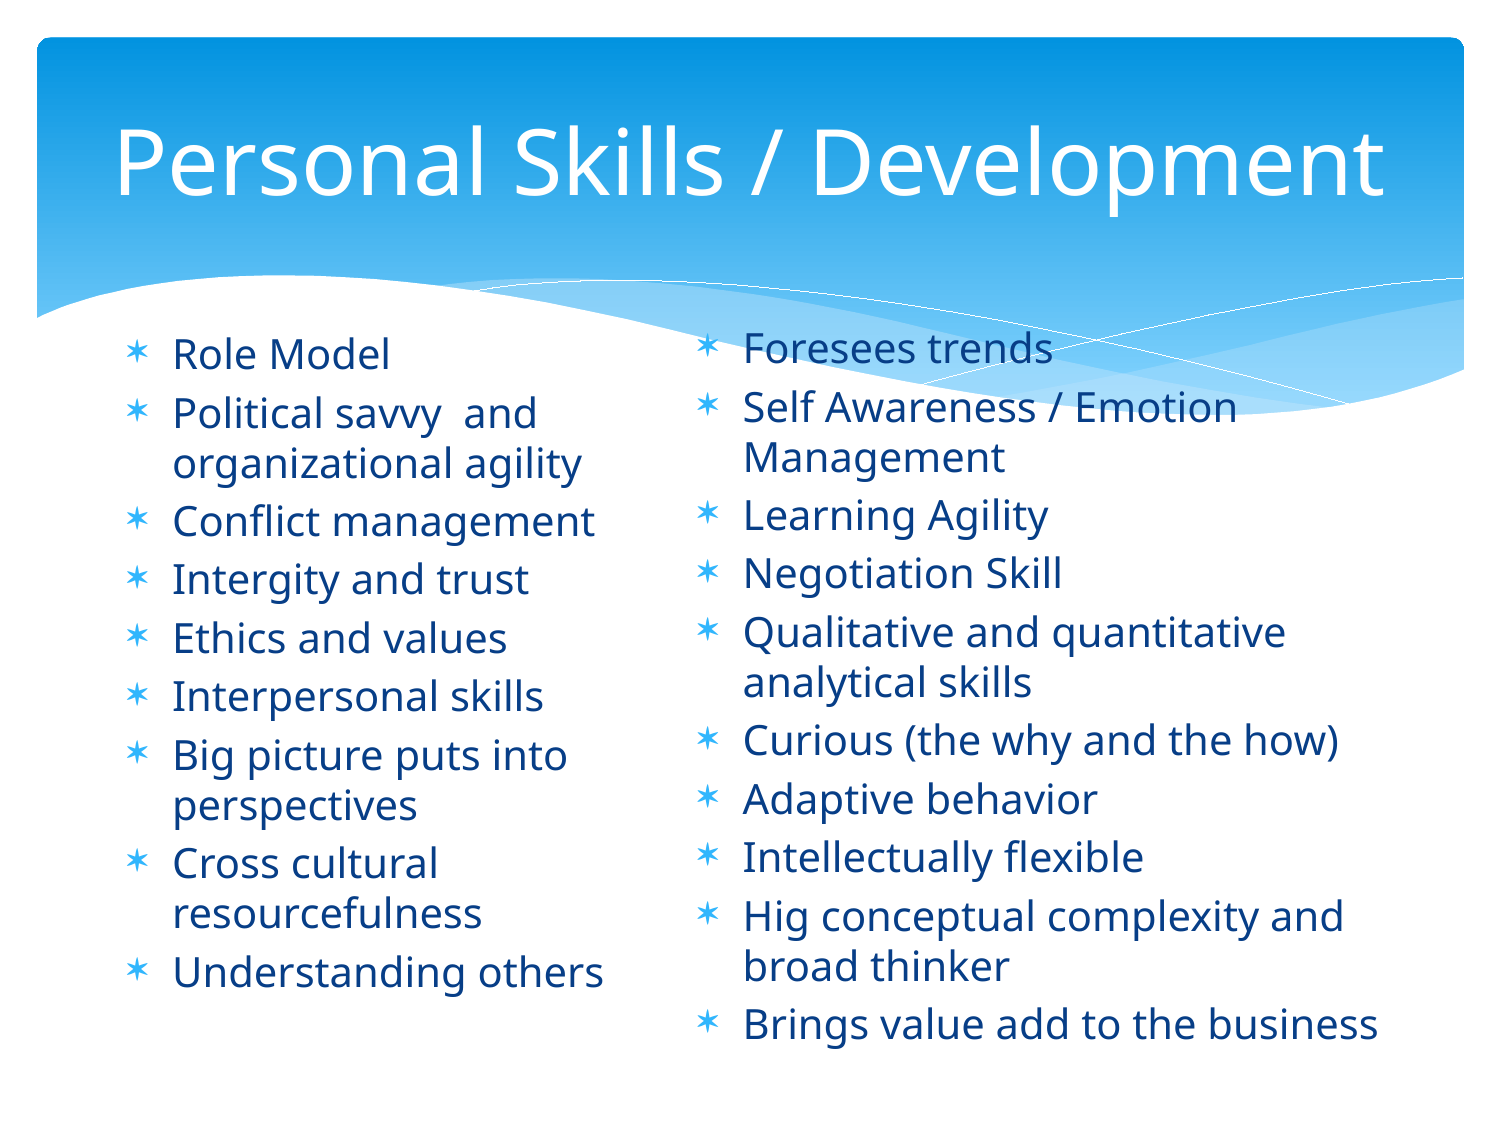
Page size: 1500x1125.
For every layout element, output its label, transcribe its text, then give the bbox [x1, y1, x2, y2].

title Personal Skills / Development [75, 55, 1425, 261]
list Role Model Political savvy and organizational agility Conflict management Intergity and trust Ethics and values Interpersonal skills Big picture puts into perspectives Cross cultural resourcefulness Understanding others [112, 320, 682, 1125]
text_box Foresees trends Self Awareness / Emotion Management Learning Agility Negotiation Skill Qualitative and quantitative analytical skills Curious (the why and the how) Adaptive behavior Intellectually flexible Hig conceptual complexity and broad thinker Brings value add to the business [682, 314, 1463, 1125]
